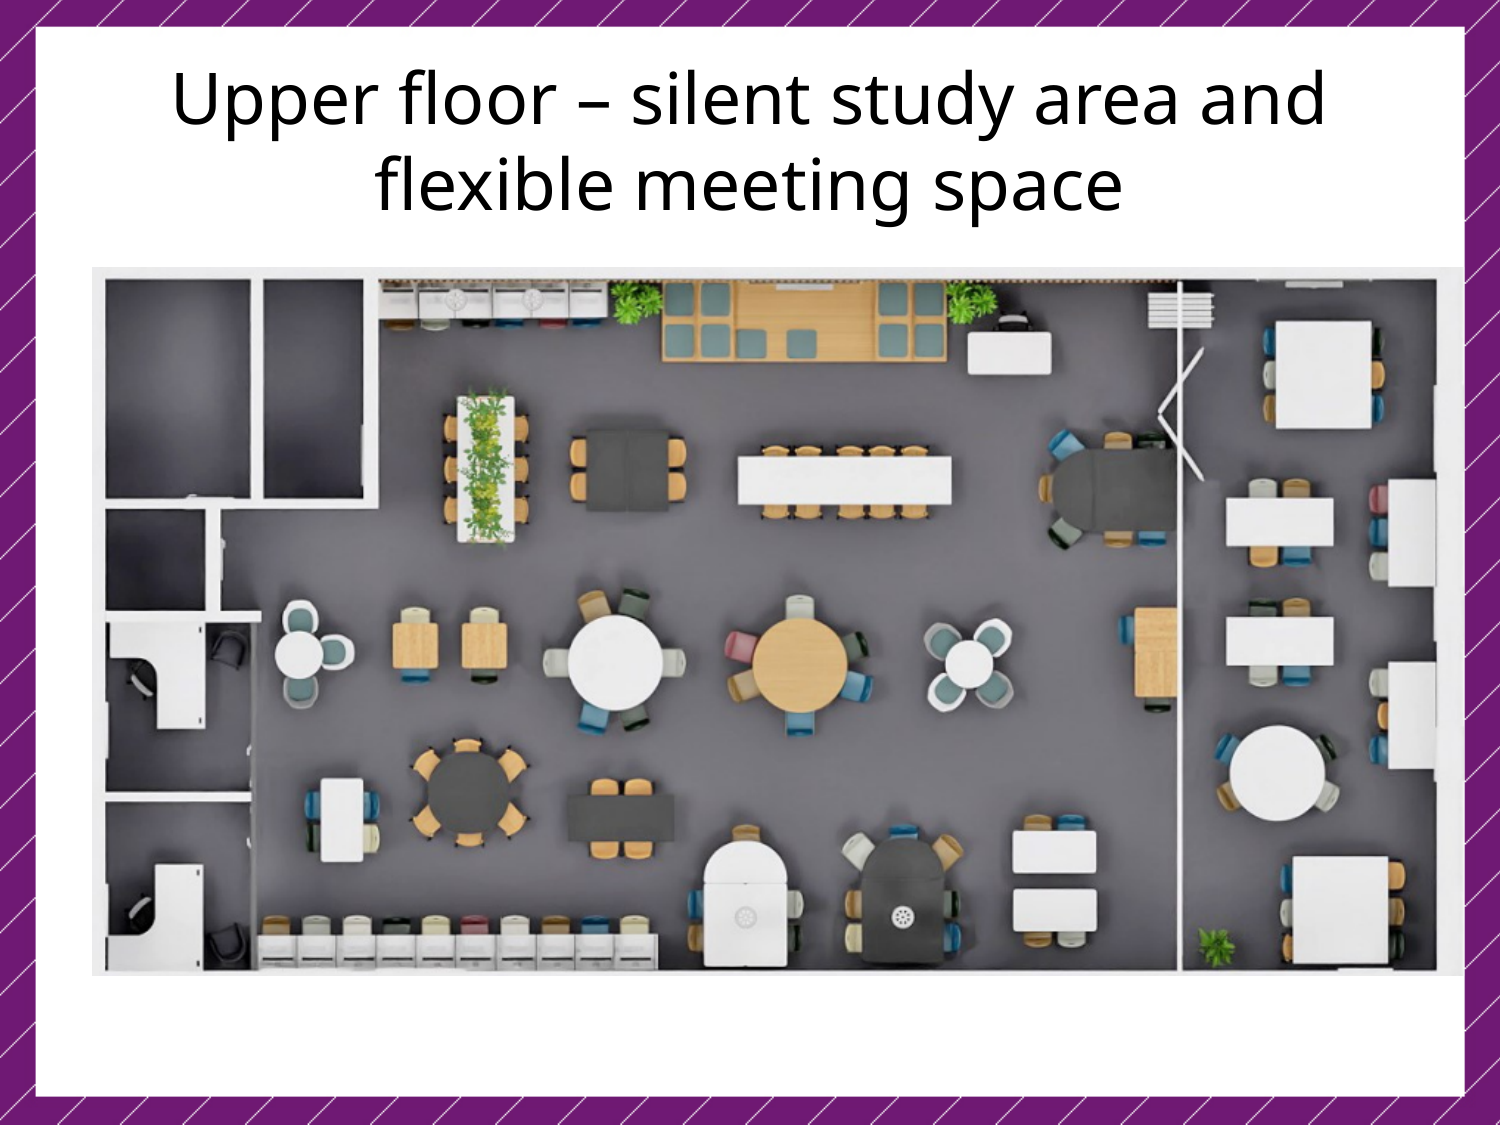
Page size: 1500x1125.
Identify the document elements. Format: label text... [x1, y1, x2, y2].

title Upper floor – silent study area and flexible meeting space [75, 45, 1425, 233]
picture [0, 0, 1500, 1125]
